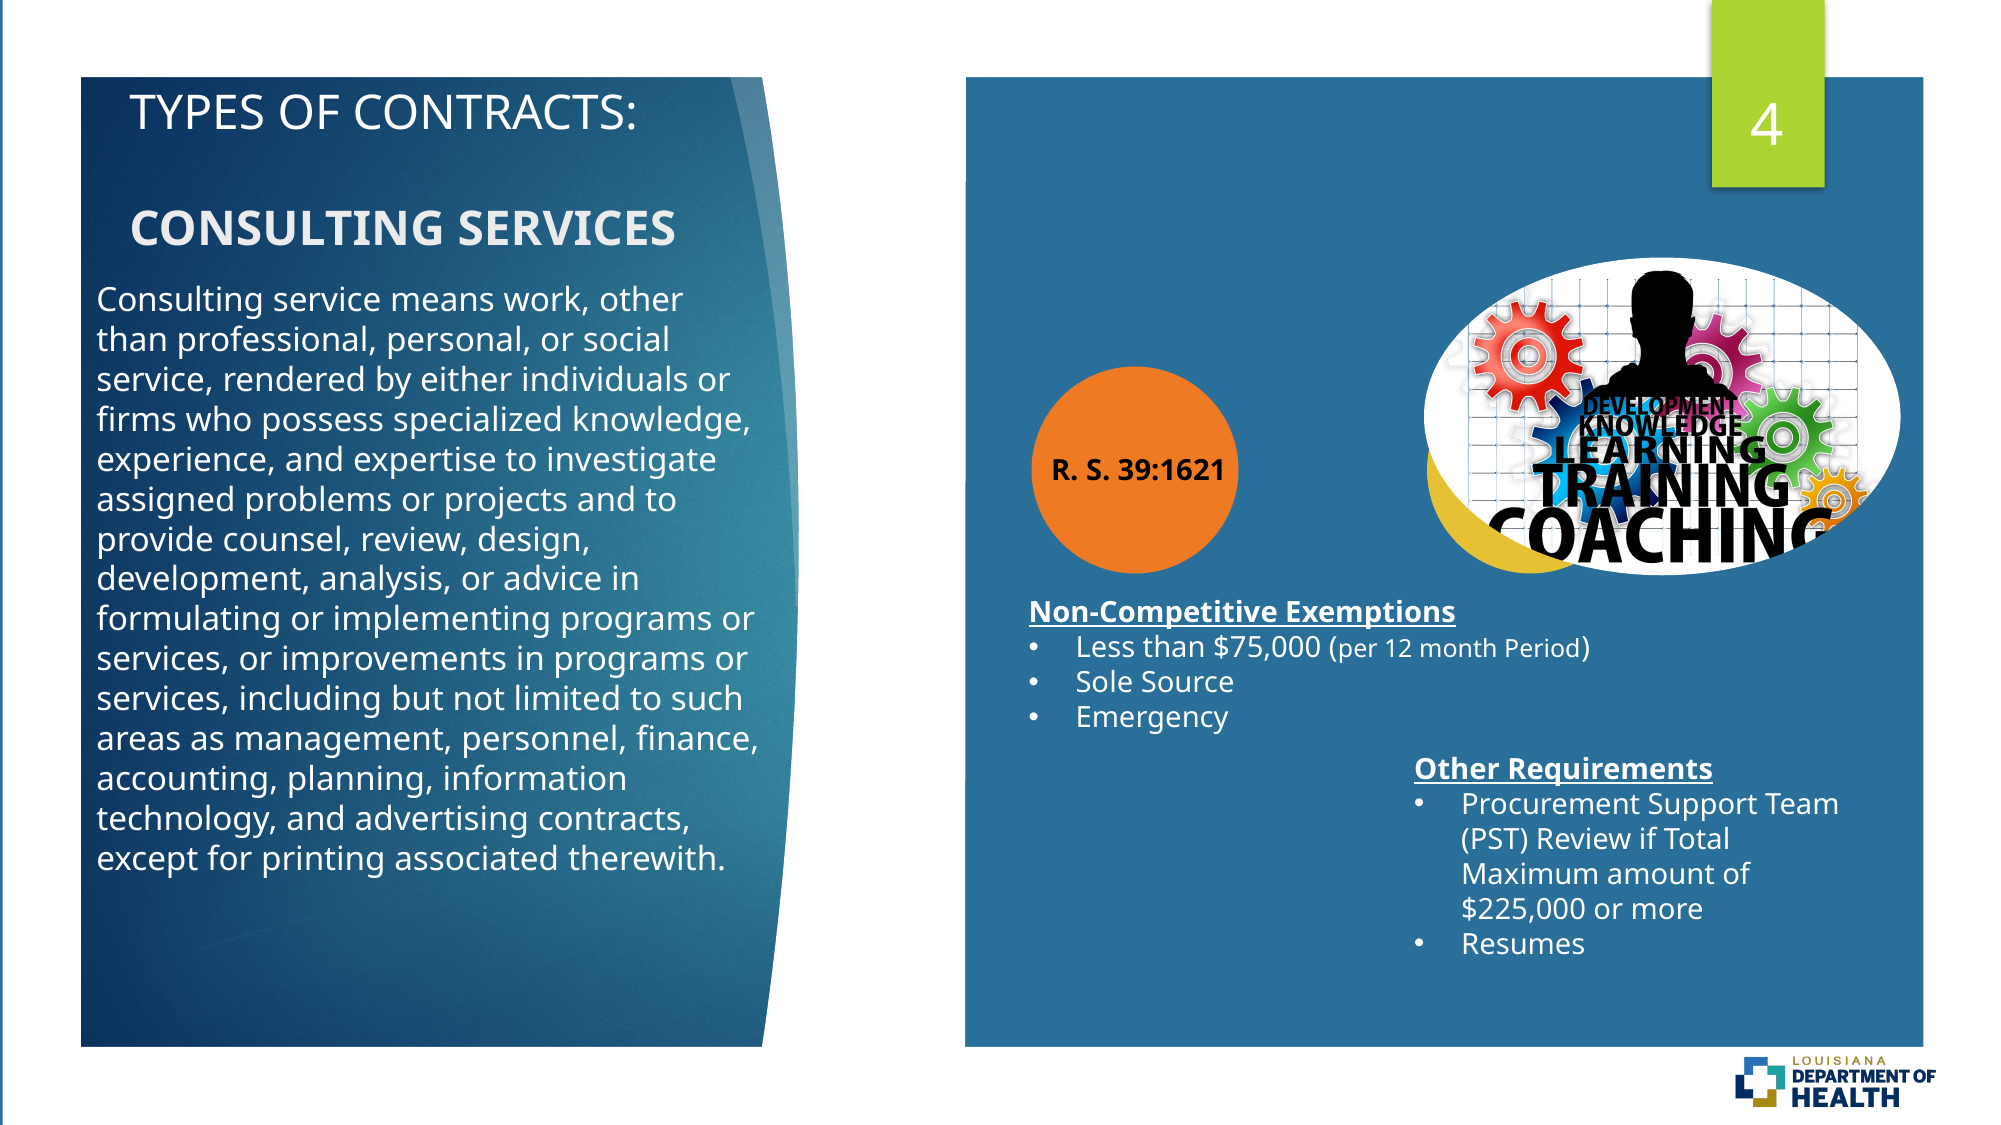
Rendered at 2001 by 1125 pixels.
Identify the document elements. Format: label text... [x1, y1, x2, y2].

text_box Other Requirements Procurement Support Team (PST) Review if Total Maximum amount of $225,000 or more Resumes [1399, 742, 1887, 1003]
picture [1423, 257, 1901, 576]
text_box Non-Competitive Exemptions Less than $75,000 (per 12 month Period) Sole Source Emergency [1014, 586, 1623, 741]
text_box Consulting service means work, other than professional, personal, or social service, rendered by either individuals or firms who possess specialized knowledge, experience, and expertise to investigate assigned problems or projects and to provide counsel, review, design, development, analysis, or advice in formulating or implementing programs or services, or improvements in programs or services, including but not limited to such areas as management, personnel, finance, accounting, planning, information technology, and advertising contracts, except for printing associated therewith. [81, 270, 777, 885]
text_box R. S. 39:1621 [1036, 443, 1254, 494]
title TYPES OF CONTRACTS: CONSULTING SERVICES [114, 79, 744, 258]
slide_number 4 [1698, 48, 1836, 175]
picture [1731, 1051, 1940, 1112]
